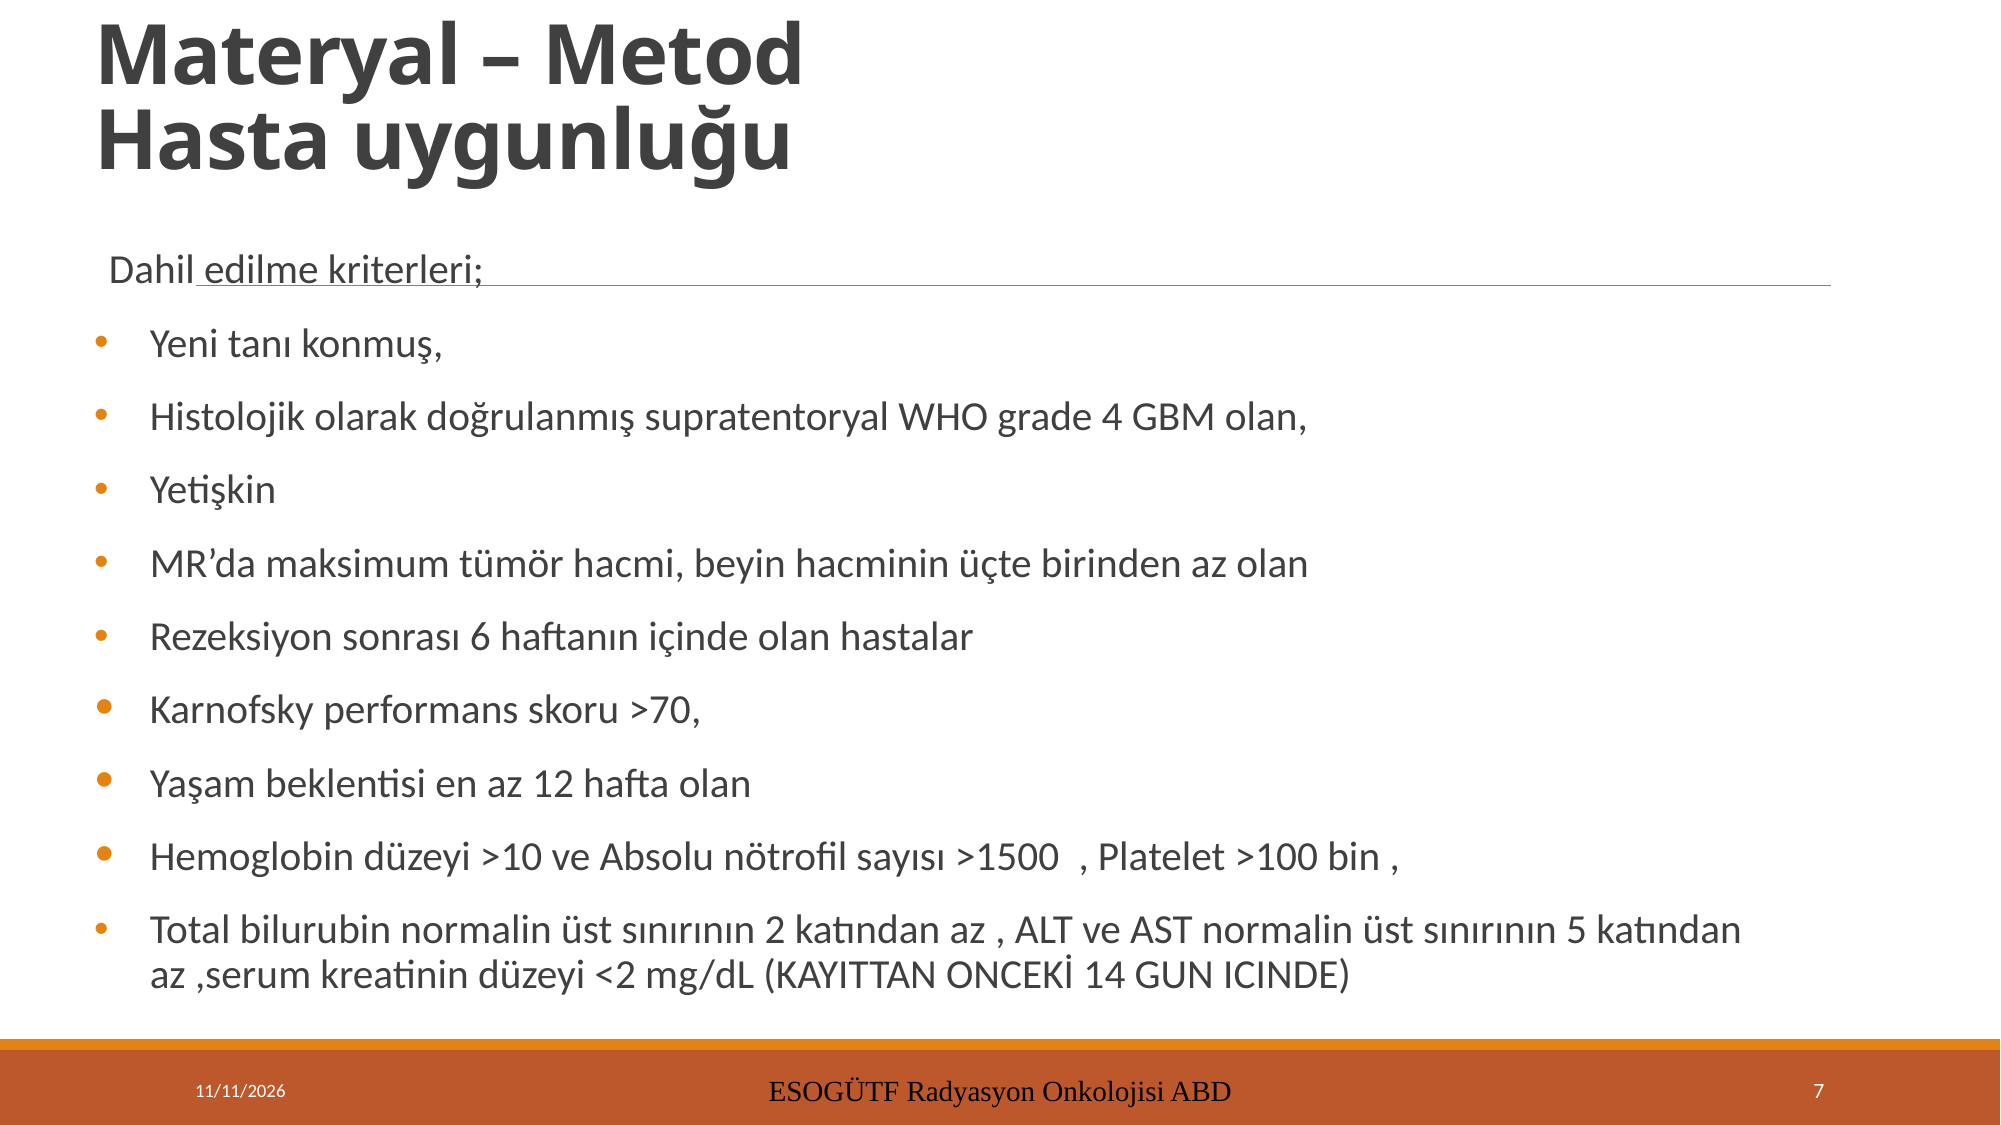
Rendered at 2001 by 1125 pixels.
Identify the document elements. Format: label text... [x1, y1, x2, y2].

title Materyal – Metod Hasta uygunluğu [79, 4, 1824, 194]
list Dahil edilme kriterleri; Yeni tanı konmuş, Histolojik olarak doğrulanmış supratentoryal WHO grade 4 GBM olan, Yetişkin MR’da maksimum tümör hacmi, beyin hacminin üçte birinden az olan Rezeksiyon sonrası 6 haftanın içinde olan hastalar Karnofsky performans skoru >70, Yaşam beklentisi en az 12 hafta olan Hemoglobin düzeyi >10 ve Absolu nötrofil sayısı >1500 , Platelet >100 bin , Total bilurubin normalin üst sınırının 2 katından az , ALT ve AST normalin üst sınırının 5 katından az ,serum kreatinin düzeyi <2 mg/dL (KAYITTAN ONCEKİ 14 GUN ICINDE) [79, 240, 1803, 1013]
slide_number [180, 1059, 586, 1120]
footer ESOGÜTF Radyasyon Onkolojisi ABD [604, 1059, 1396, 1120]
slide_number 7 [1624, 1059, 1840, 1120]
